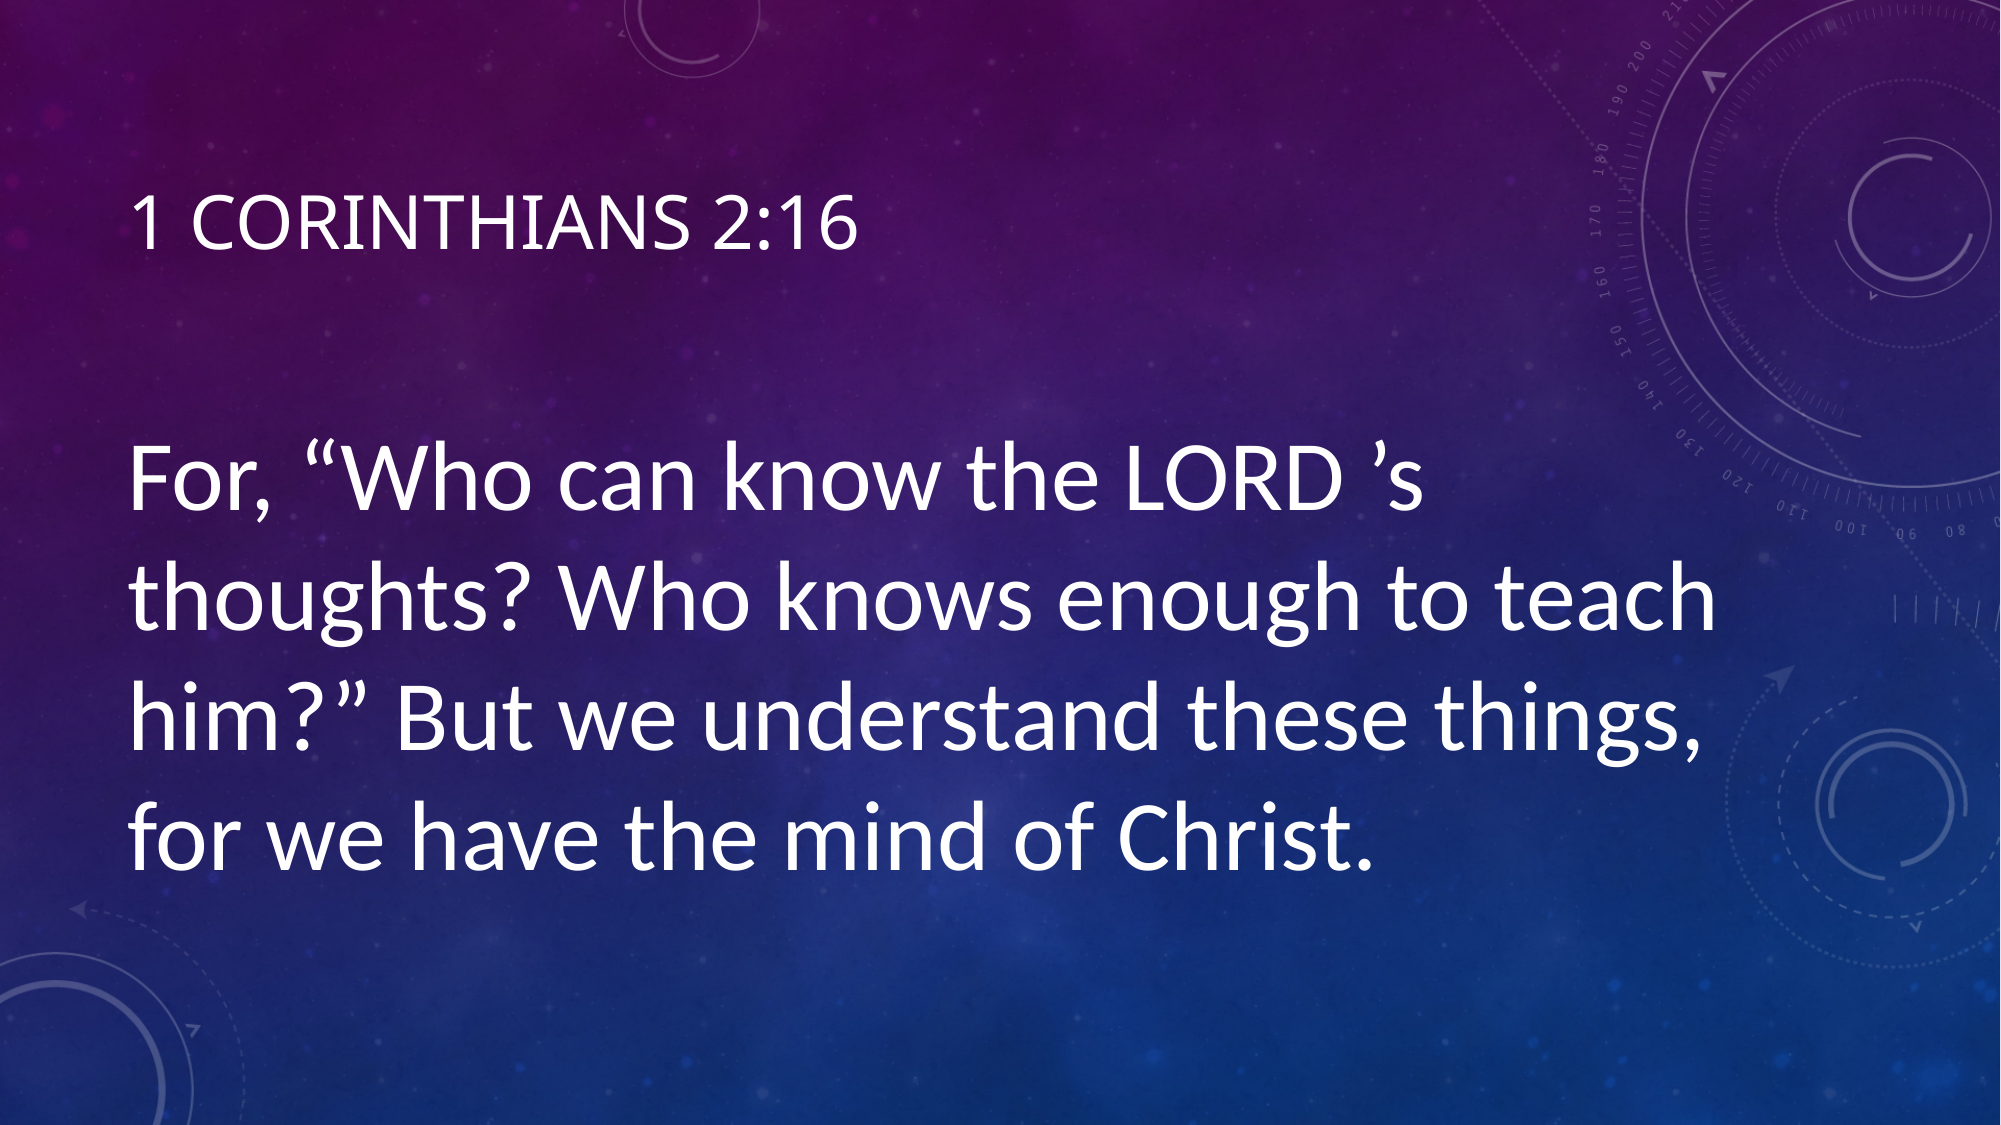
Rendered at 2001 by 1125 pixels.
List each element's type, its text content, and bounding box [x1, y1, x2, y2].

picture [0, 0, 2001, 1125]
list For, “Who can know the LORD ’s thoughts? Who knows enough to teach him?” But we understand these things, for we have the mind of Christ. [112, 351, 1775, 950]
title 1 Corinthians 2:16 [112, 99, 1775, 339]
